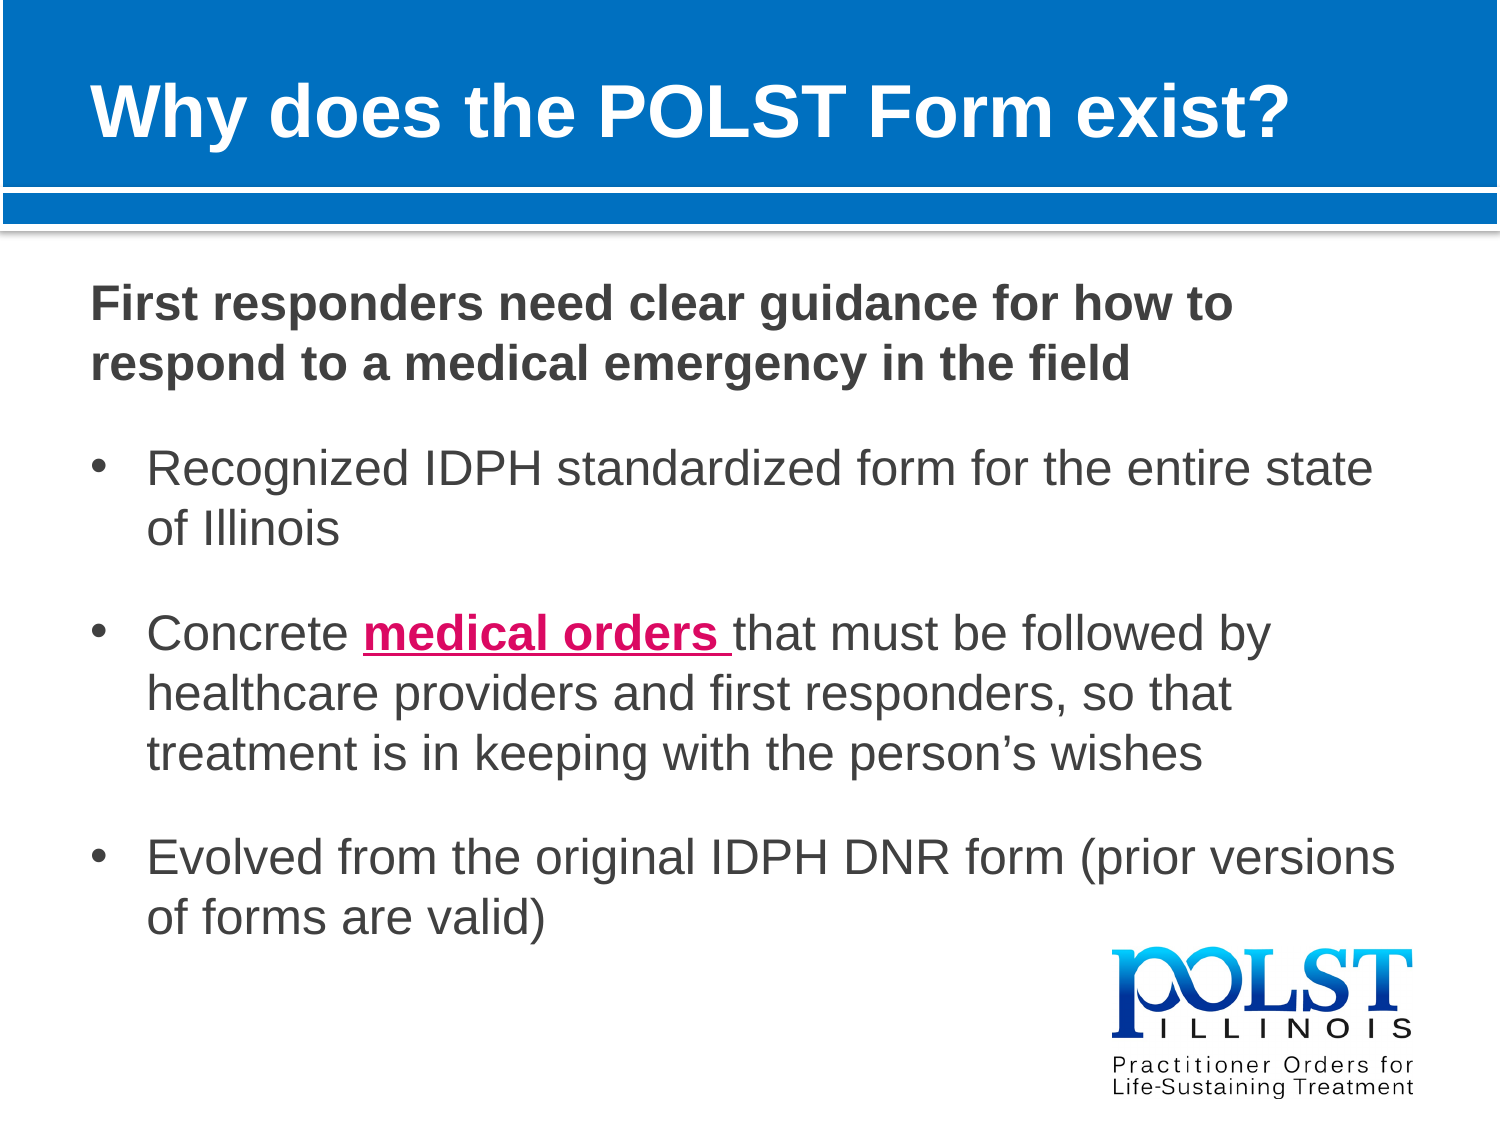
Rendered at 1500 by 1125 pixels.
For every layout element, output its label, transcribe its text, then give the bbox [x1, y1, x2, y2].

title Why does the POLST Form exist? [75, 13, 1425, 202]
list First responders need clear guidance for how to respond to a medical emergency in the field Recognized IDPH standardized form for the entire state of Illinois Concrete medical orders that must be followed by healthcare providers and first responders, so that treatment is in keeping with the person’s wishes Evolved from the original IDPH DNR form (prior versions of forms are valid) [75, 262, 1425, 1005]
picture [1112, 1005, 1413, 1099]
